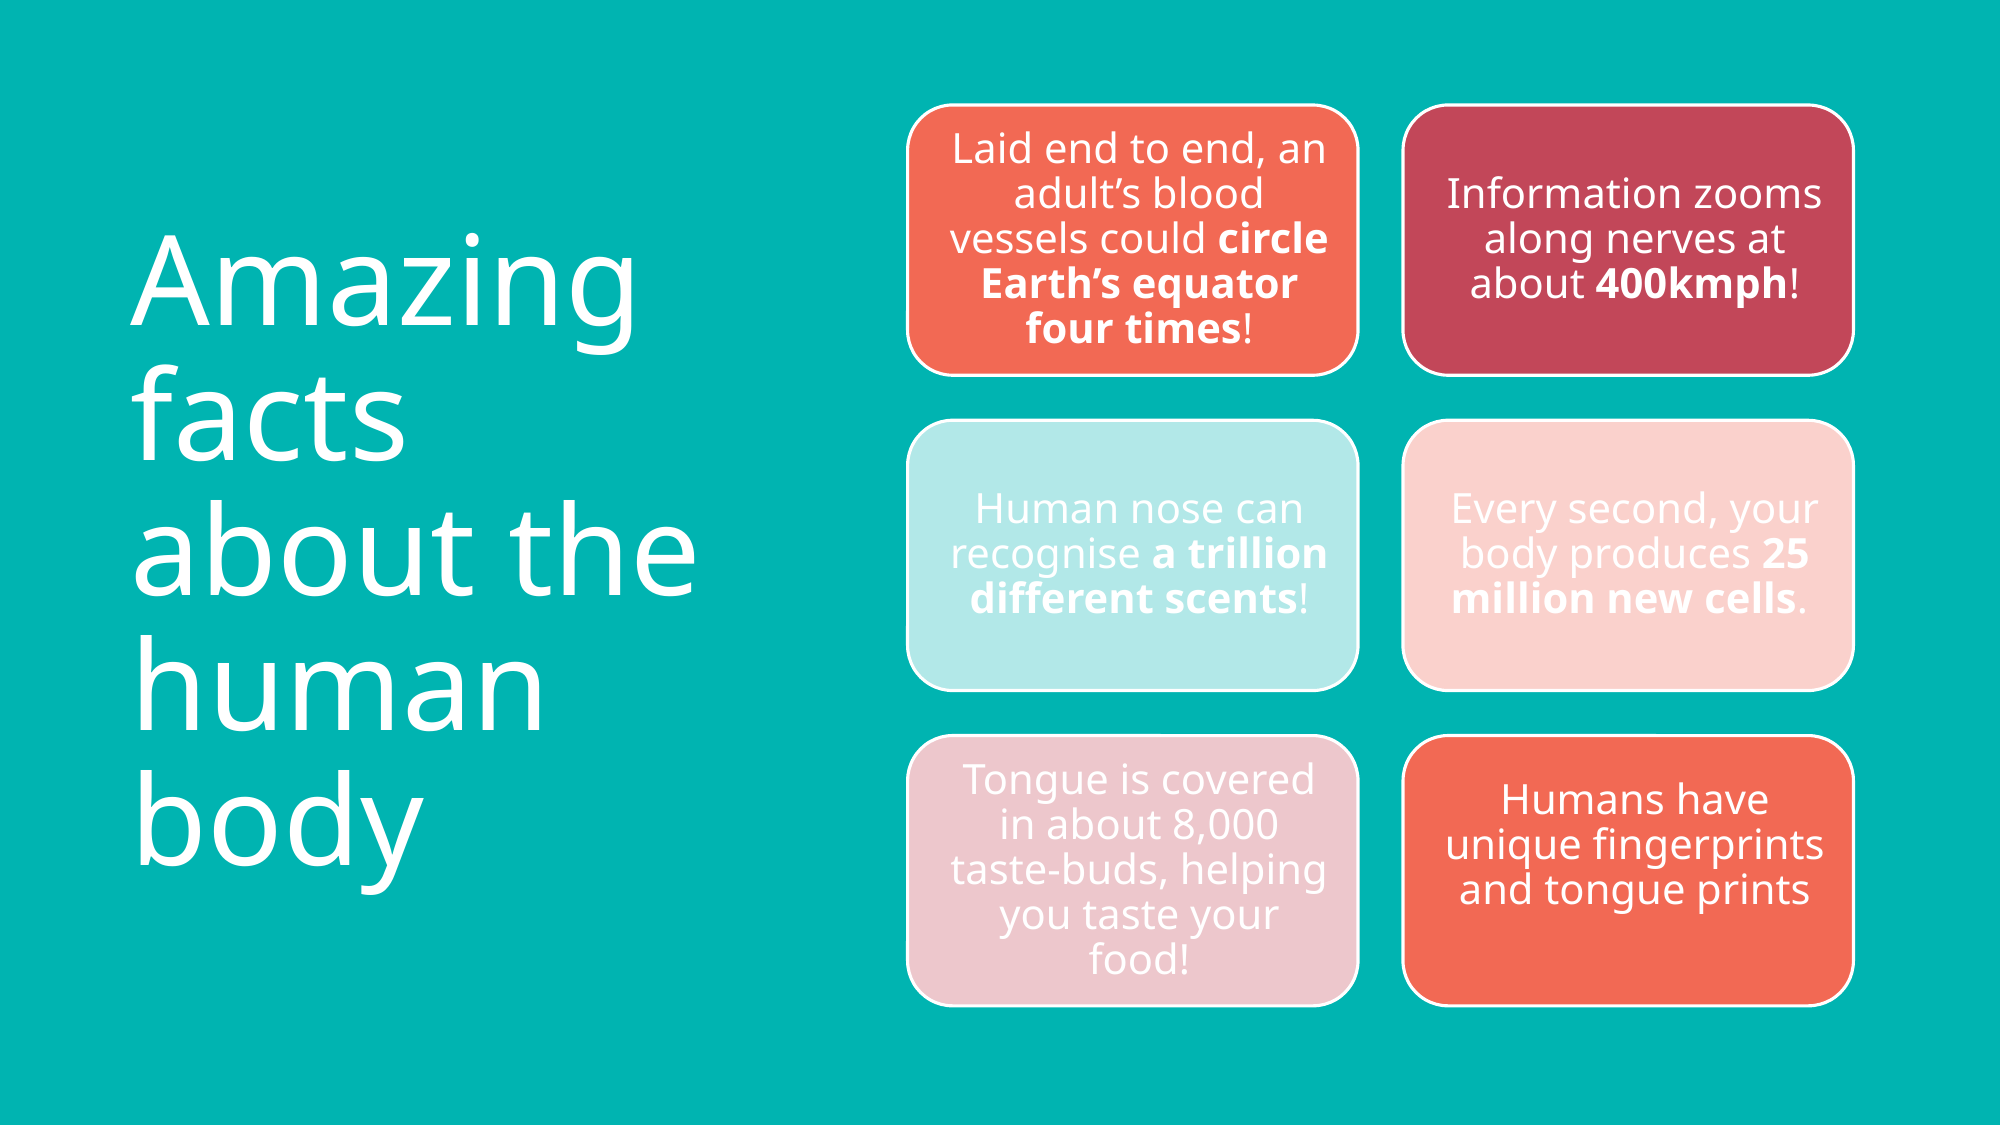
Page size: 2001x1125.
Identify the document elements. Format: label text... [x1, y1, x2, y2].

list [867, 104, 1894, 1006]
title Amazing facts about the human body [115, 104, 772, 1006]
